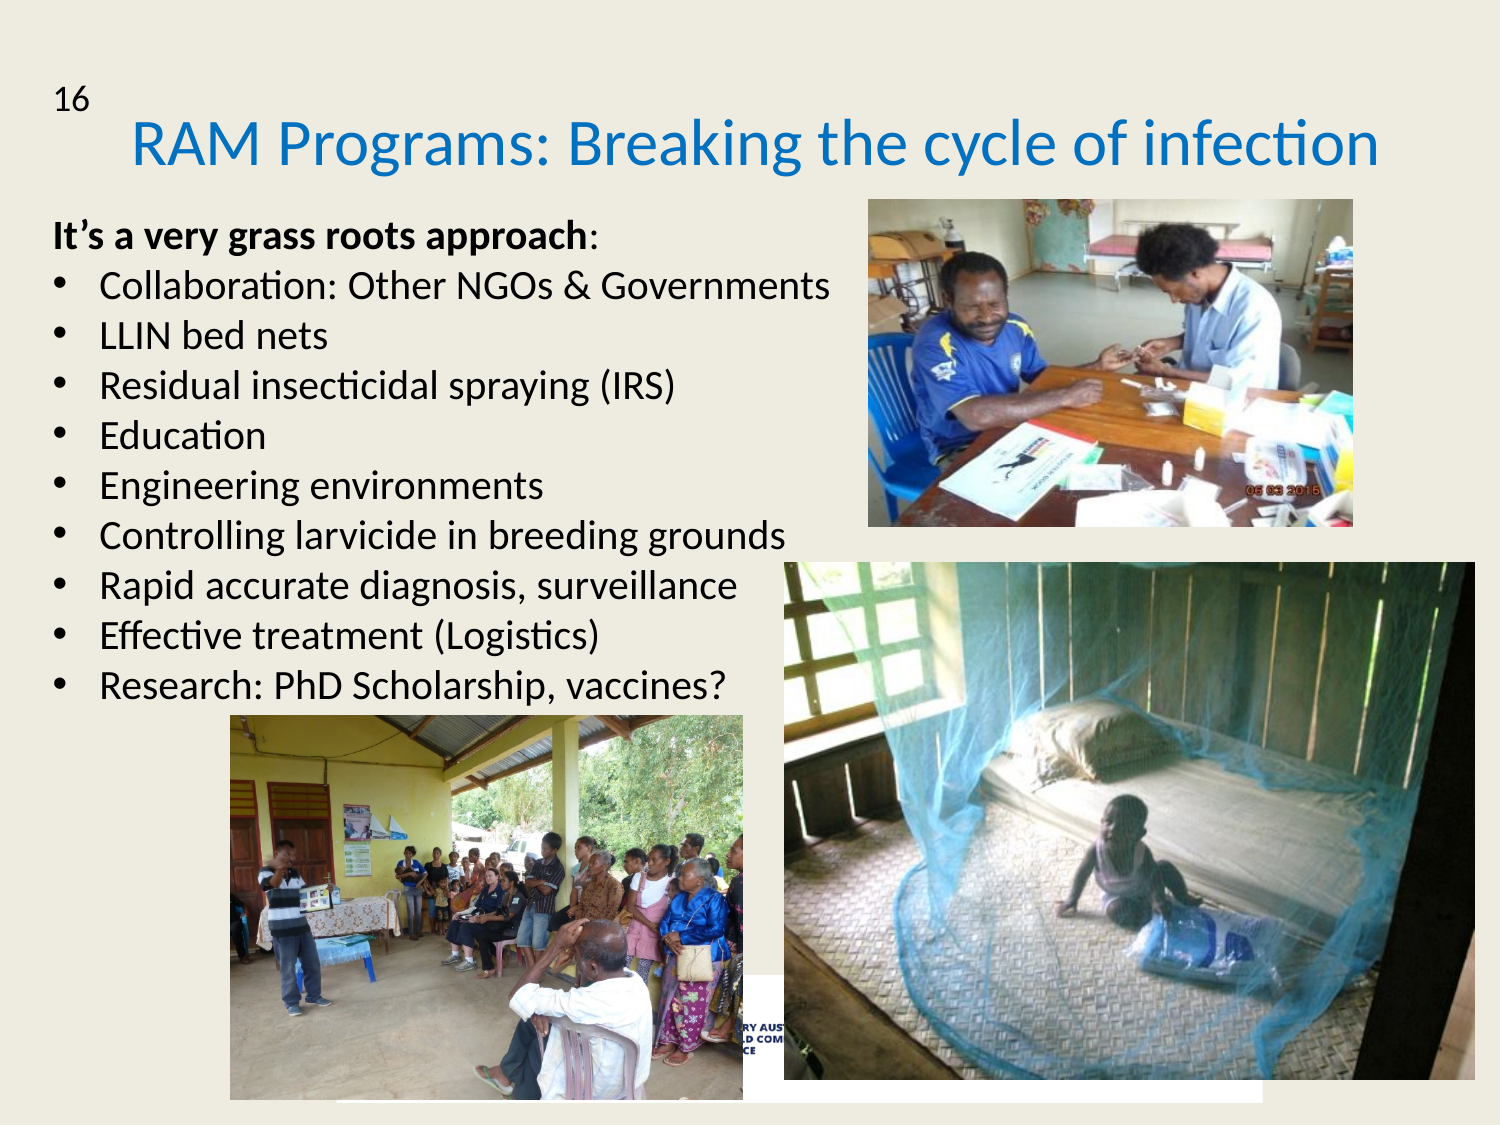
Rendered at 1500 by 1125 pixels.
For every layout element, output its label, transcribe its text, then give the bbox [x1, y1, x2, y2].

picture [784, 562, 1475, 1081]
list It’s a very grass roots approach: Collaboration: Other NGOs & Governments LLIN bed nets Residual insecticidal spraying (IRS) Education Engineering environments Controlling larvicide in breeding grounds Rapid accurate diagnosis, surveillance Effective treatment (Logistics) Research: PhD Scholarship, vaccines? [37, 200, 1388, 943]
picture [229, 715, 743, 1101]
picture [867, 199, 1353, 528]
text_box 16 [37, 66, 113, 127]
title RAM Programs: Breaking the cycle of infection [81, 45, 1432, 233]
